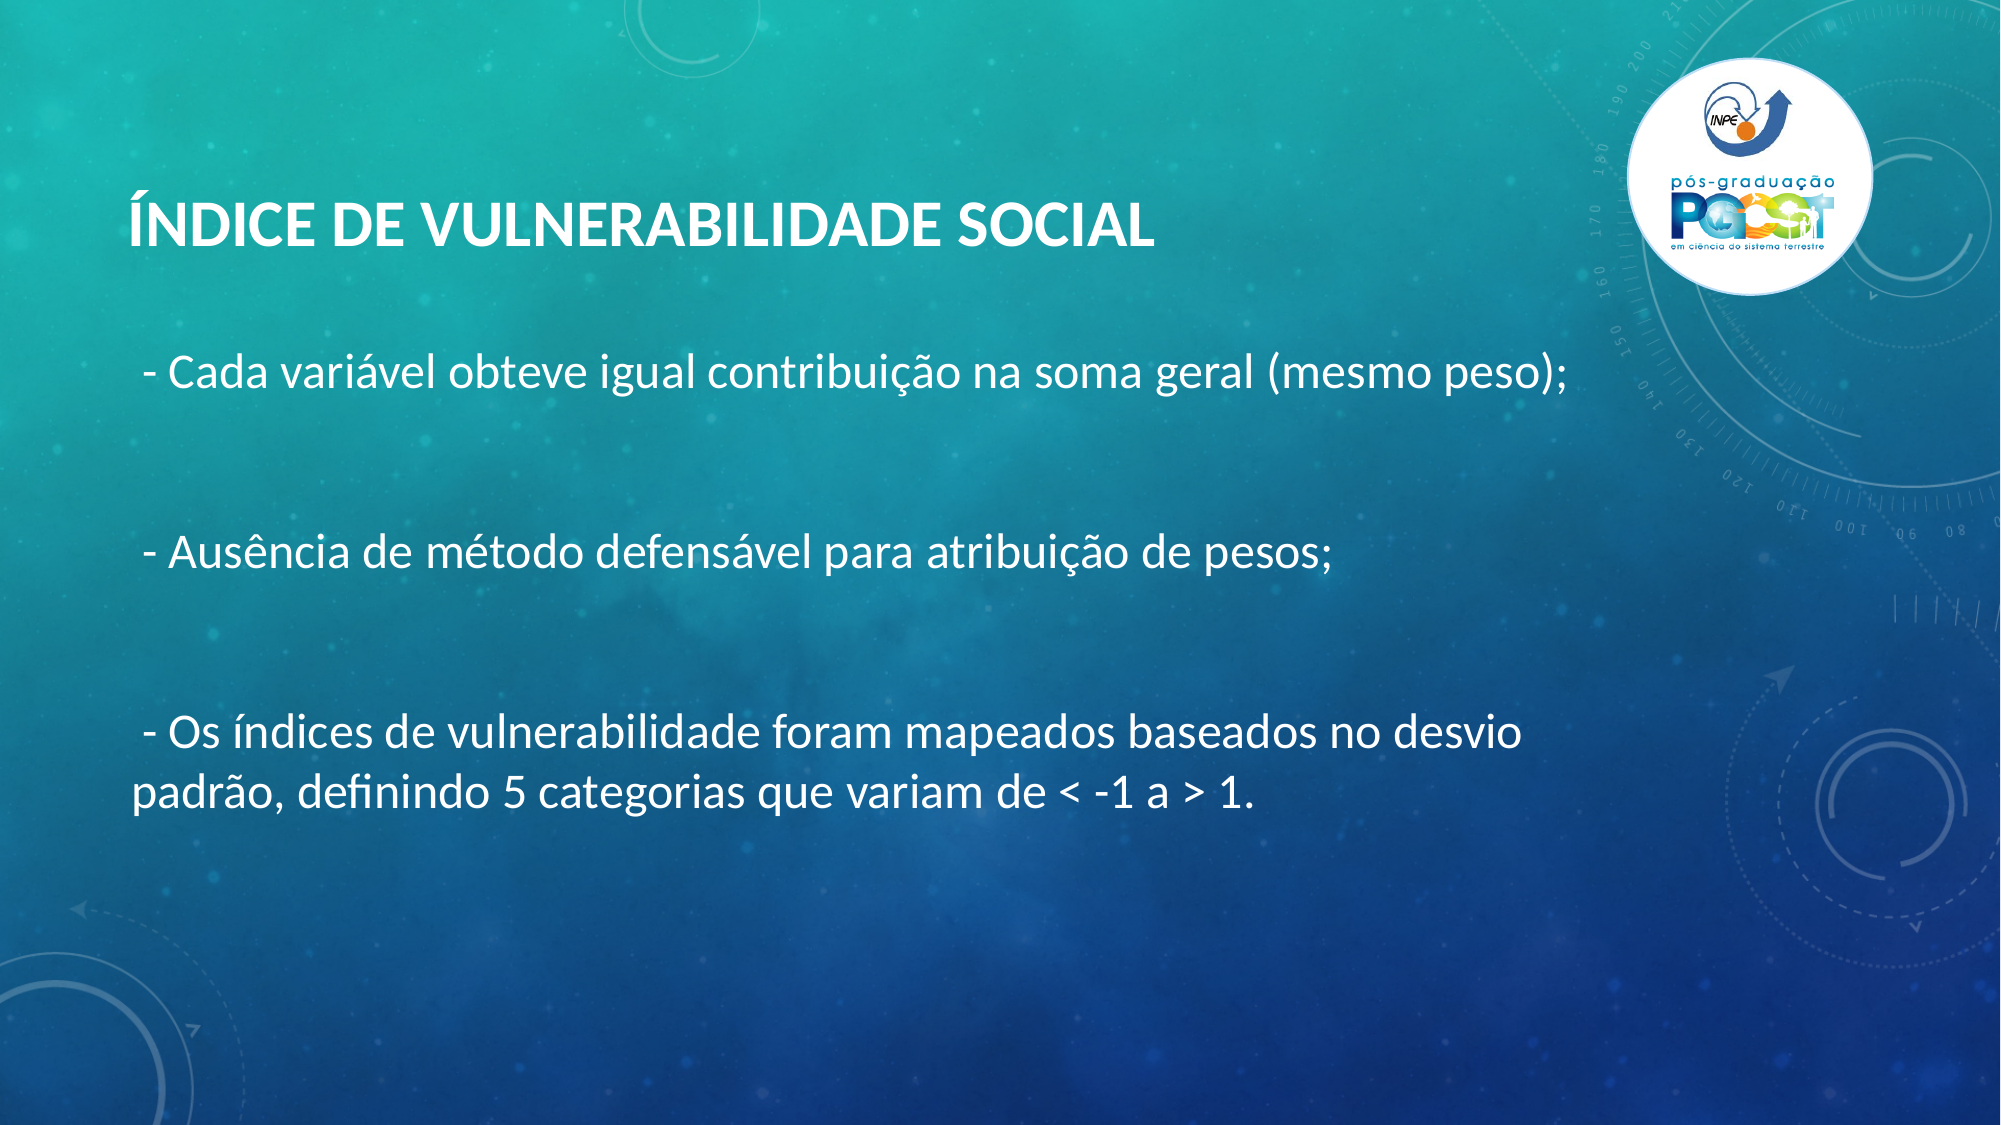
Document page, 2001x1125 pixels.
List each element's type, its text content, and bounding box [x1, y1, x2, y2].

title Índice de vulnerabilidade social [112, 99, 1775, 339]
text_box - Cada variável obteve igual contribuição na soma geral (mesmo peso); - Ausência de método defensável para atribuição de pesos; - Os índices de vulnerabilidade foram mapeados baseados no desvio padrão, definindo 5 categorias que variam de < -1 a > 1. [116, 331, 1586, 947]
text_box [1627, 58, 1873, 296]
picture [0, 0, 2001, 1125]
